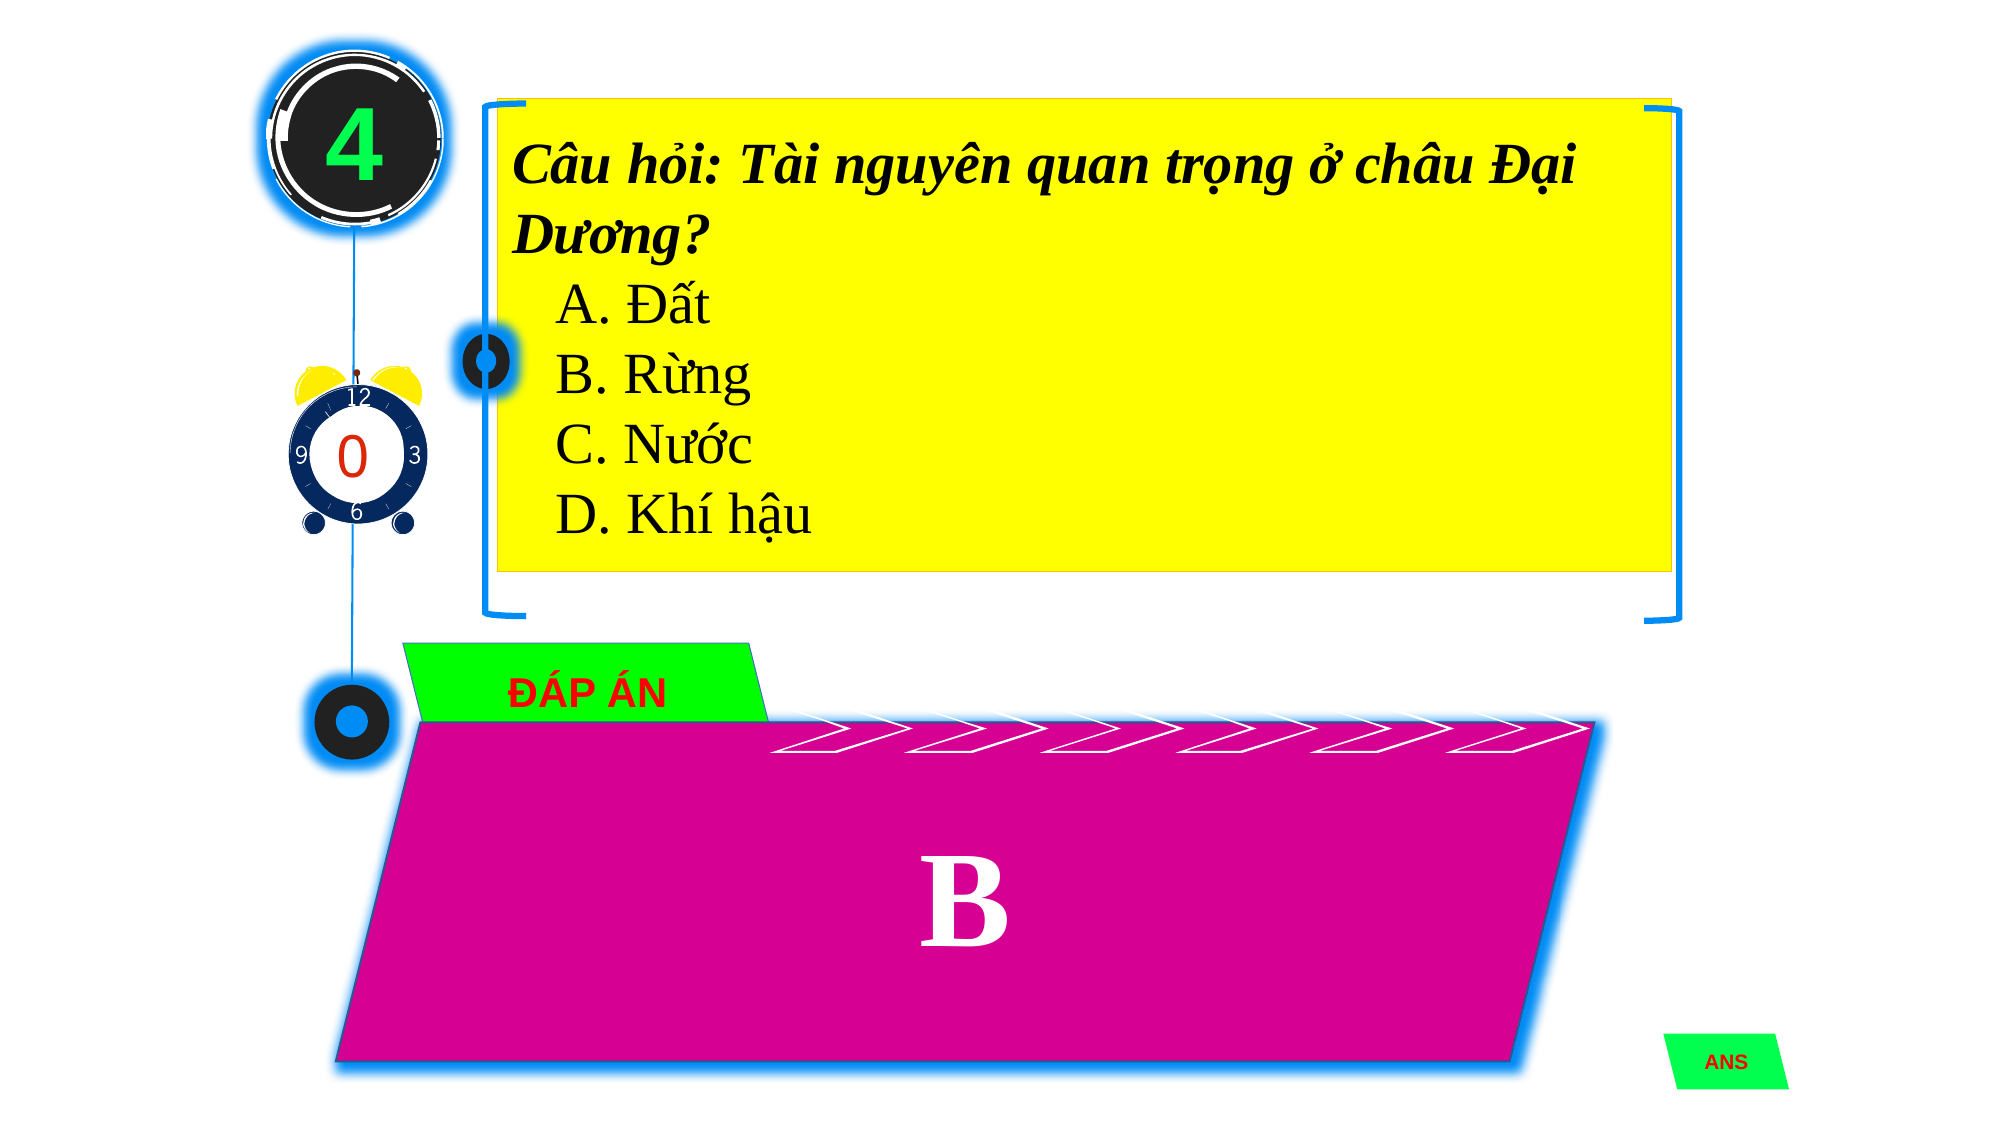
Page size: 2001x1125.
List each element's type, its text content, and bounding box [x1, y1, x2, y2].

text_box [314, 536, 390, 760]
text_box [335, 643, 1595, 1062]
text_box ANS [1661, 1032, 1791, 1091]
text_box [314, 228, 390, 364]
picture [287, 364, 430, 536]
text_box Câu hỏi: Tài nguyên quan trọng ở châu Đại Dương? A. Đất B. Rừng C. Nước D. Khí hậu [497, 98, 1672, 572]
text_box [266, 49, 444, 228]
text_box [1644, 107, 1680, 622]
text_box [462, 103, 527, 617]
